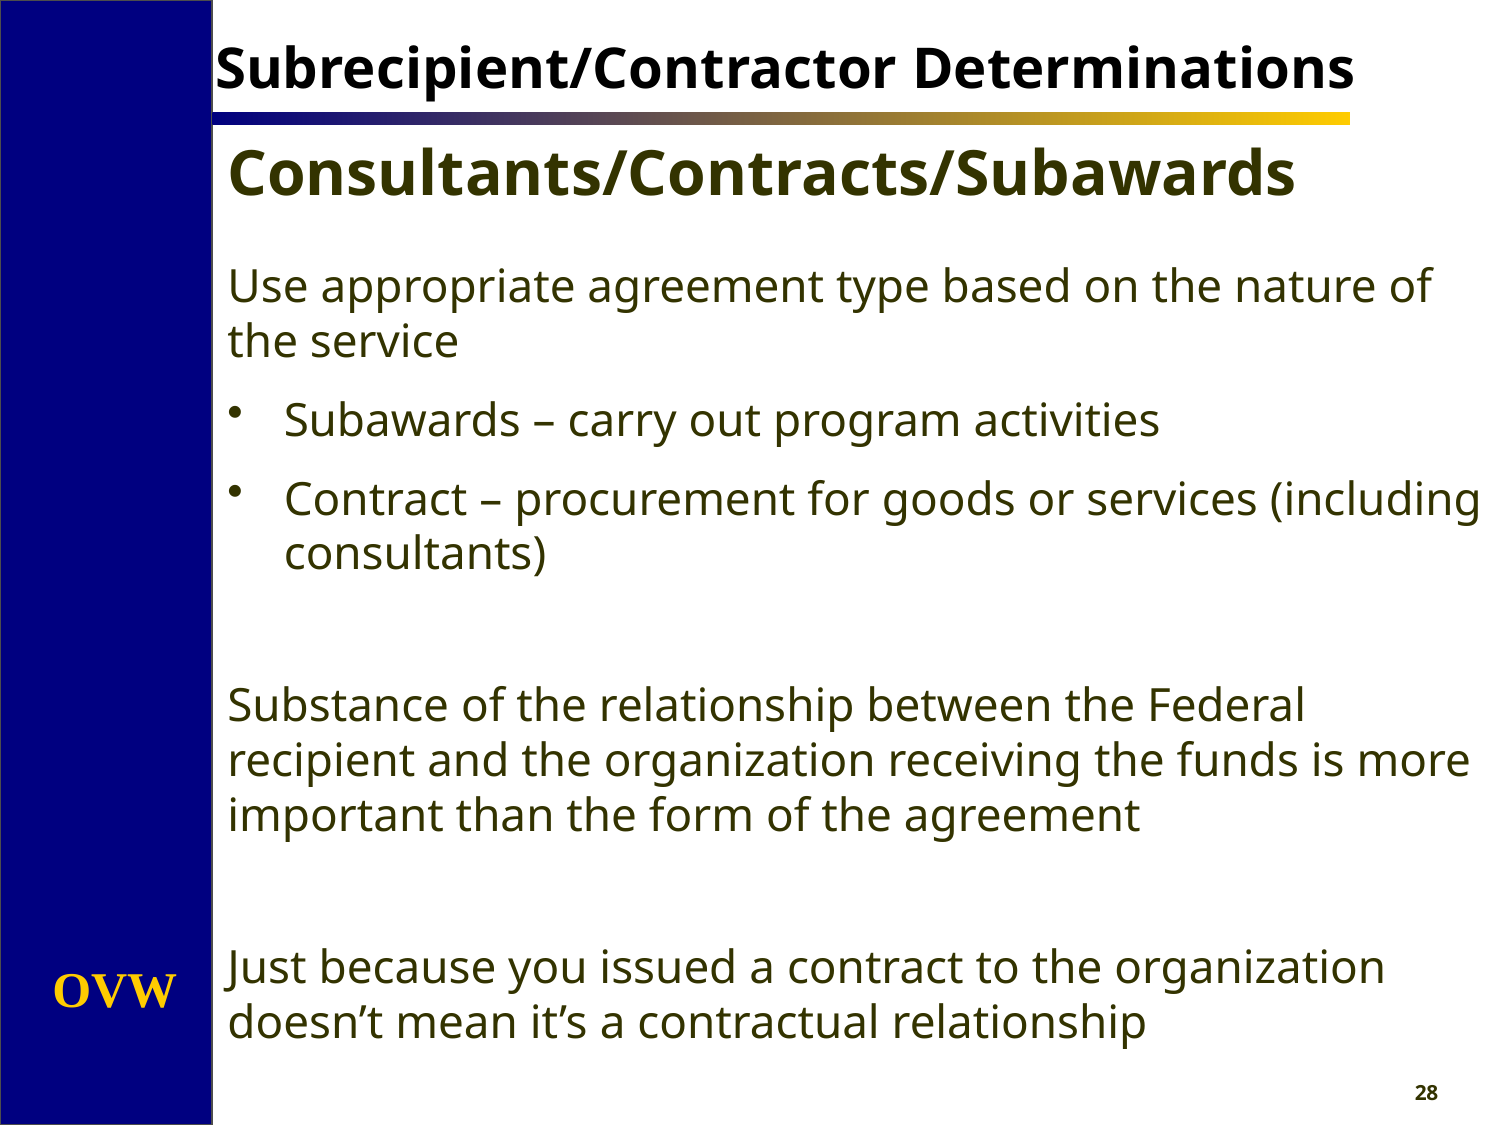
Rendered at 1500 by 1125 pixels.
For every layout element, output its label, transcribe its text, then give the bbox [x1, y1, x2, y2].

title Subrecipient/Contractor Determinations [200, 24, 1500, 105]
list Consultants/Contracts/Subawards Use appropriate agreement type based on the nature of the service Subawards – carry out program activities Contract – procurement for goods or services (including consultants) Substance of the relationship between the Federal recipient and the organization receiving the funds is more important than the form of the agreement Just because you issued a contract to the organization doesn’t mean it’s a contractual relationship [212, 125, 1500, 1125]
